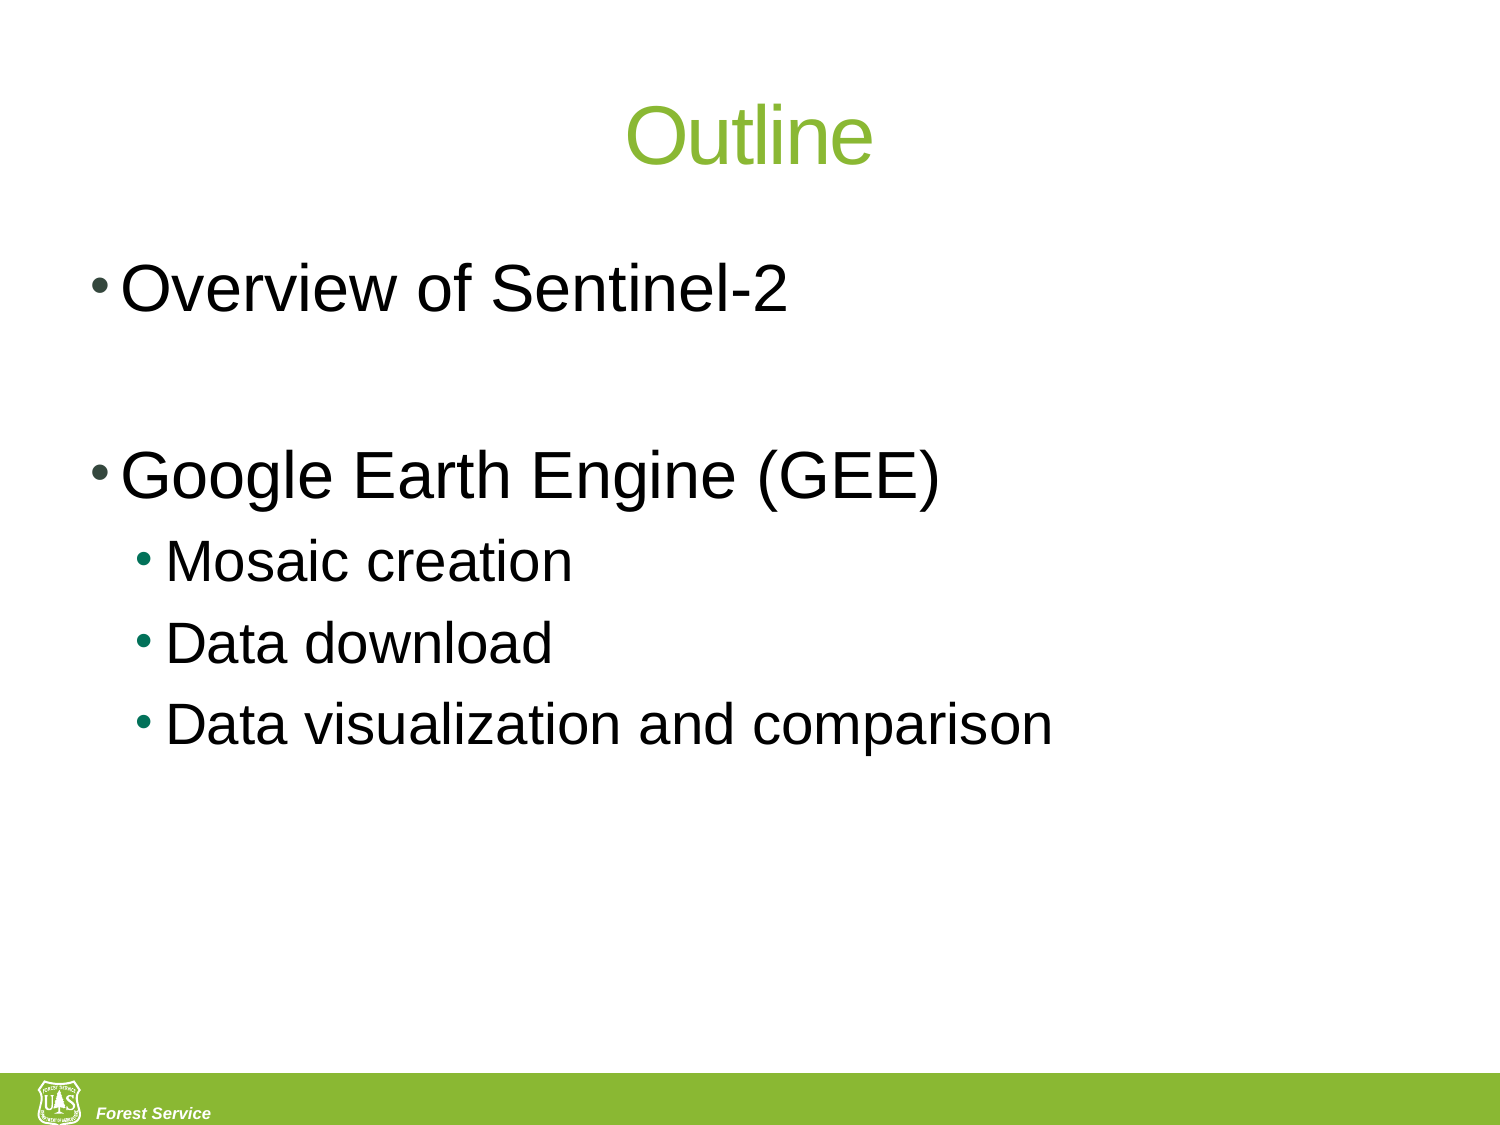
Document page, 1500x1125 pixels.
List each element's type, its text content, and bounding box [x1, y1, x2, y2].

list Overview of Sentinel-2 Google Earth Engine (GEE) Mosaic creation Data download Data visualization and comparison [75, 237, 1425, 1063]
title Outline [75, 50, 1425, 213]
